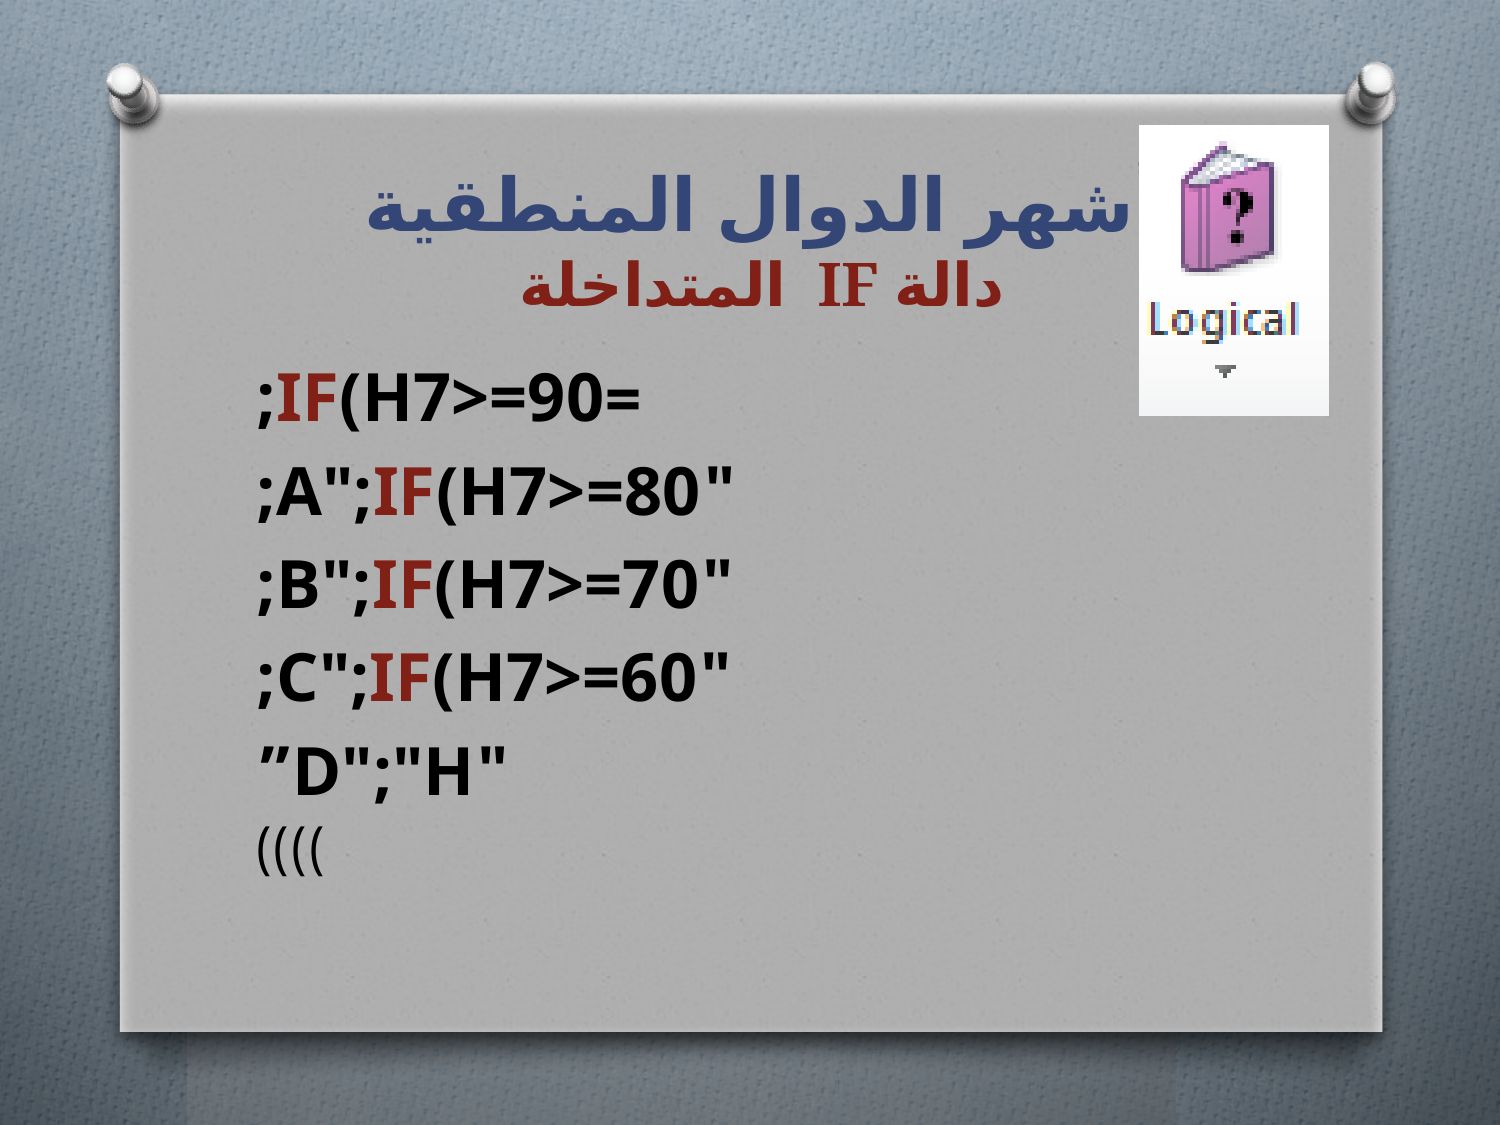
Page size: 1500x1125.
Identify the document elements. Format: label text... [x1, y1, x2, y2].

text_box أشهر الدوال المنطقية دالة IF المتداخلة [348, 125, 1139, 327]
list =IF(H7>=90; "A";IF(H7>=80; "B";IF(H7>=70; "C";IF(H7>=60; "D";"H” )))) [240, 347, 1257, 939]
picture [75, 29, 198, 153]
picture [1317, 35, 1439, 156]
picture [1139, 125, 1329, 416]
